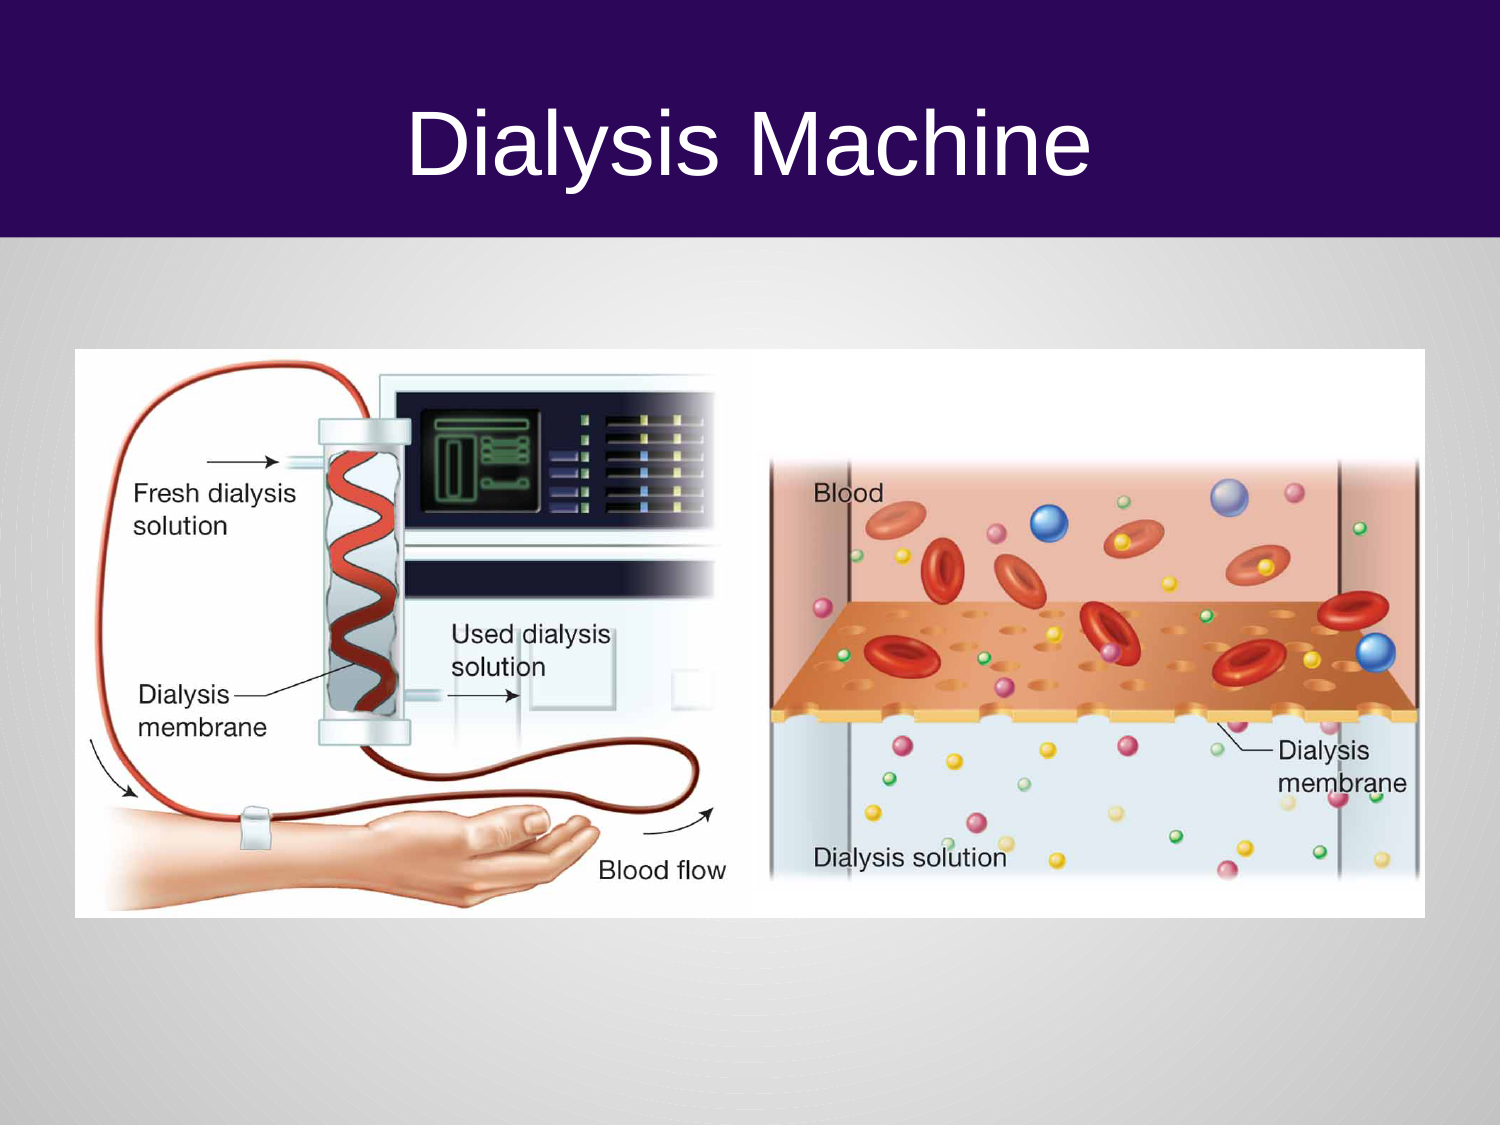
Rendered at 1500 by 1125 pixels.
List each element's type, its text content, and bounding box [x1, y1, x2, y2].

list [74, 349, 1426, 919]
title Dialysis Machine [75, 45, 1425, 233]
